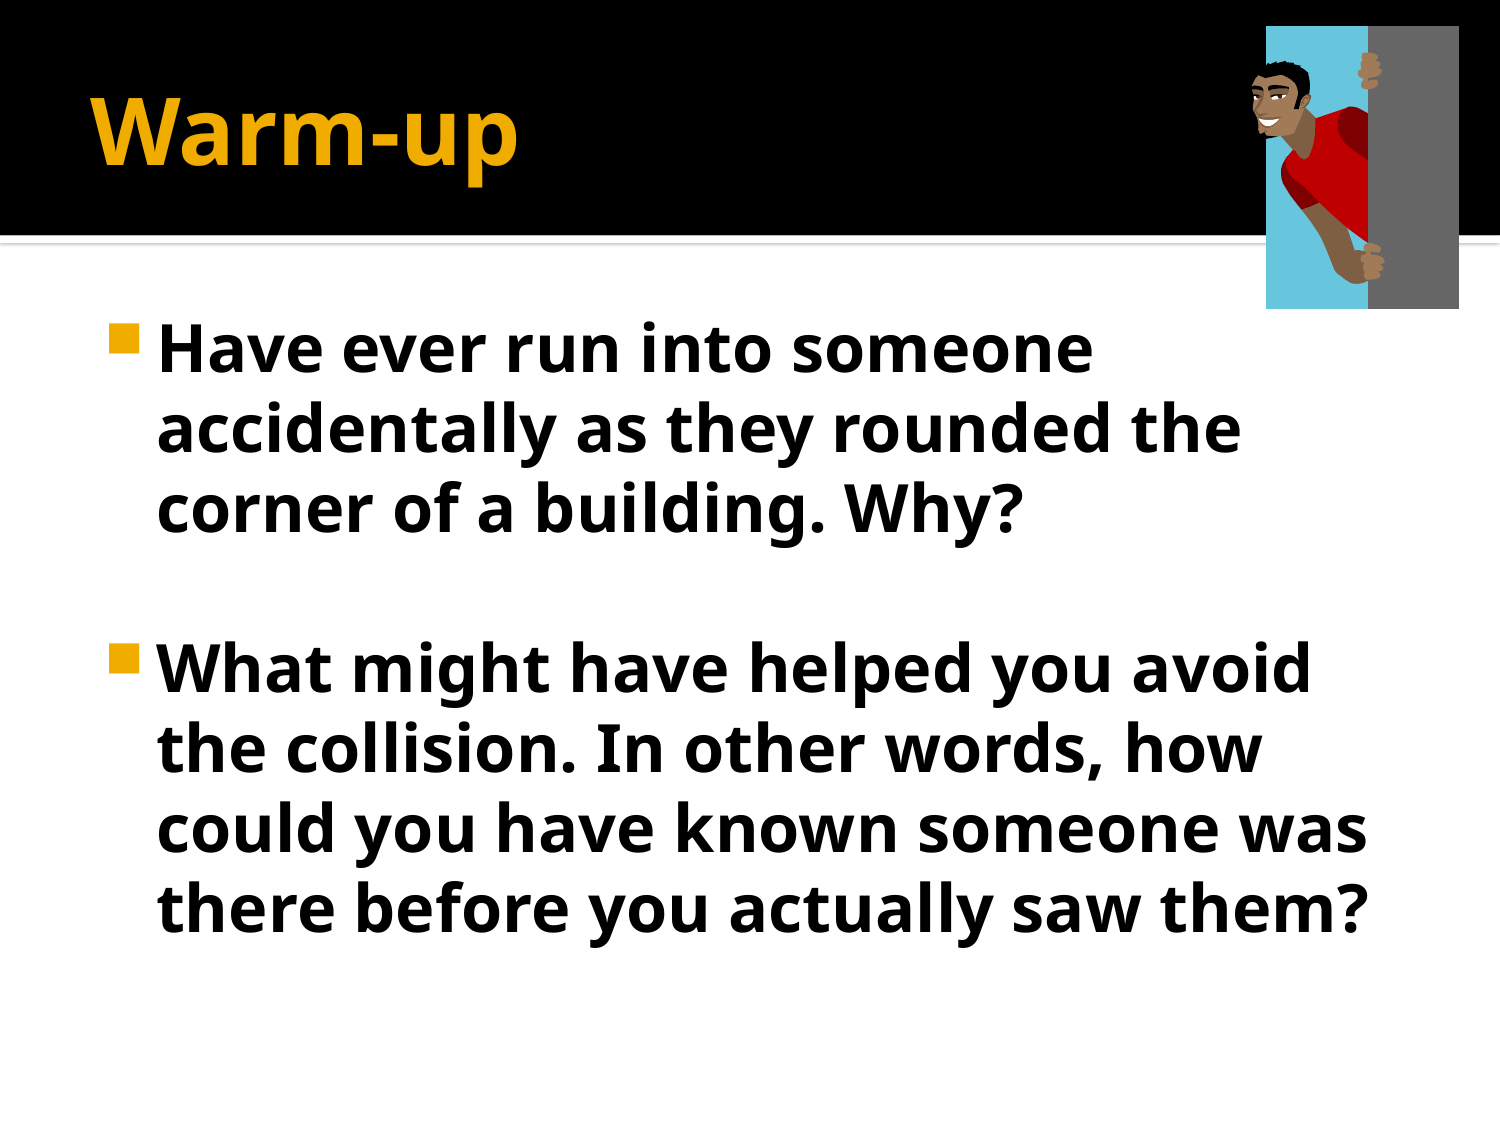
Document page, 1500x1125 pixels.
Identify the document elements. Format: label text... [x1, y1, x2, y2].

picture [1249, 24, 1461, 310]
title Warm-up [75, 25, 1248, 231]
list Have ever run into someone accidentally as they rounded the corner of a building. Why? What might have helped you avoid the collision. In other words, how could you have known someone was there before you actually saw them? [75, 291, 1425, 1050]
